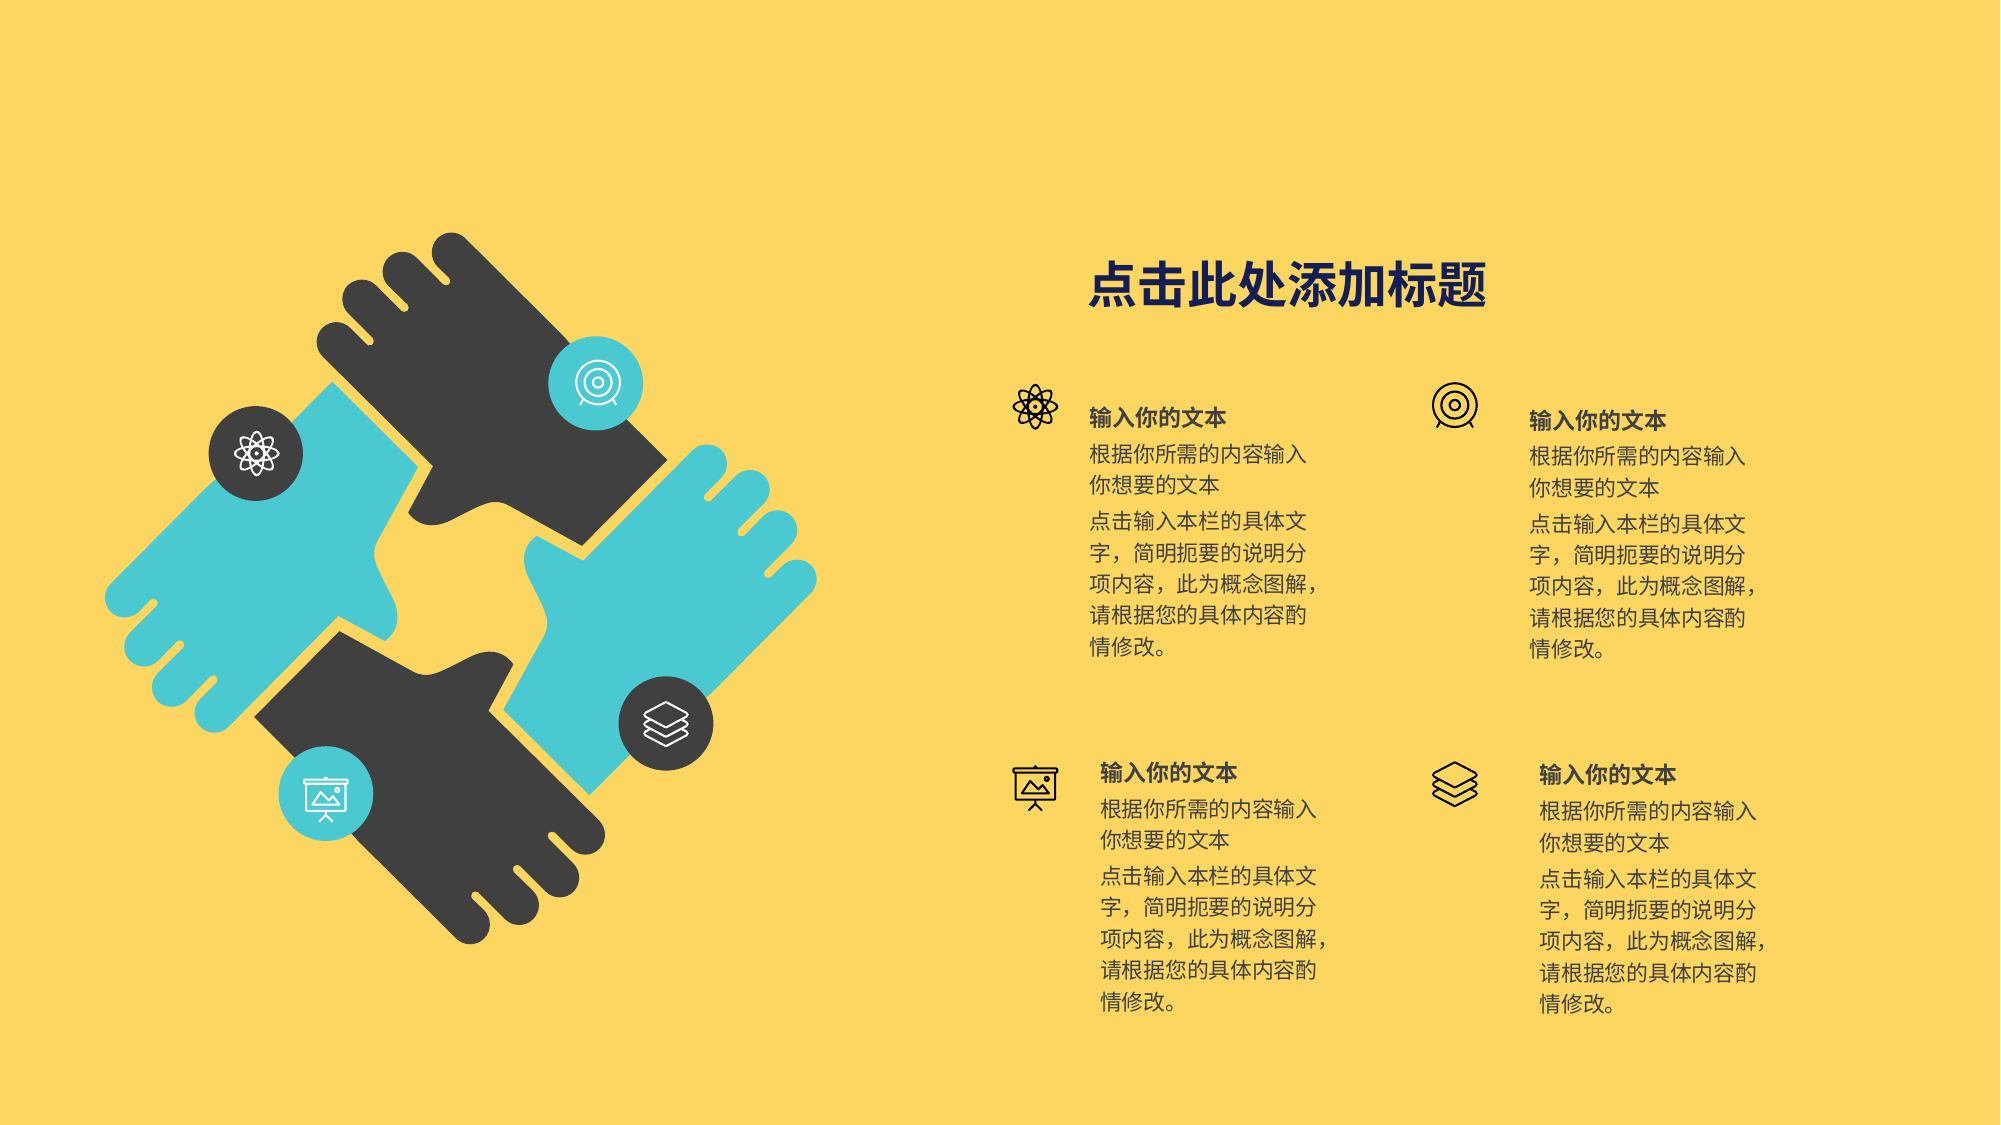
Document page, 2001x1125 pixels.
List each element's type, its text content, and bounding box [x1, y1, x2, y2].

text_box [1431, 382, 1478, 429]
text_box 输入你的文本 根据你所需的内容输入你想要的文本 点击输入本栏的具体文字，简明扼要的说明分项内容，此为概念图解，请根据您的具体内容酌情修改。 [1082, 743, 1342, 1024]
text_box [1012, 383, 1059, 430]
text_box 点击此处添加标题 [1072, 239, 1522, 321]
text_box 输入你的文本 根据你所需的内容输入你想要的文本 点击输入本栏的具体文字，简明扼要的说明分项内容，此为概念图解，请根据您的具体内容酌情修改。 [1072, 389, 1331, 669]
text_box 输入你的文本 根据你所需的内容输入你想要的文本 点击输入本栏的具体文字，简明扼要的说明分项内容，此为概念图解，请根据您的具体内容酌情修改。 [1521, 746, 1781, 1026]
text_box 输入你的文本 根据你所需的内容输入你想要的文本 点击输入本栏的具体文字，简明扼要的说明分项内容，此为概念图解，请根据您的具体内容酌情修改。 [1511, 391, 1771, 672]
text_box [104, 232, 817, 945]
text_box [1012, 765, 1059, 812]
text_box [1431, 761, 1478, 808]
text_box [0, 0, 2000, 1125]
